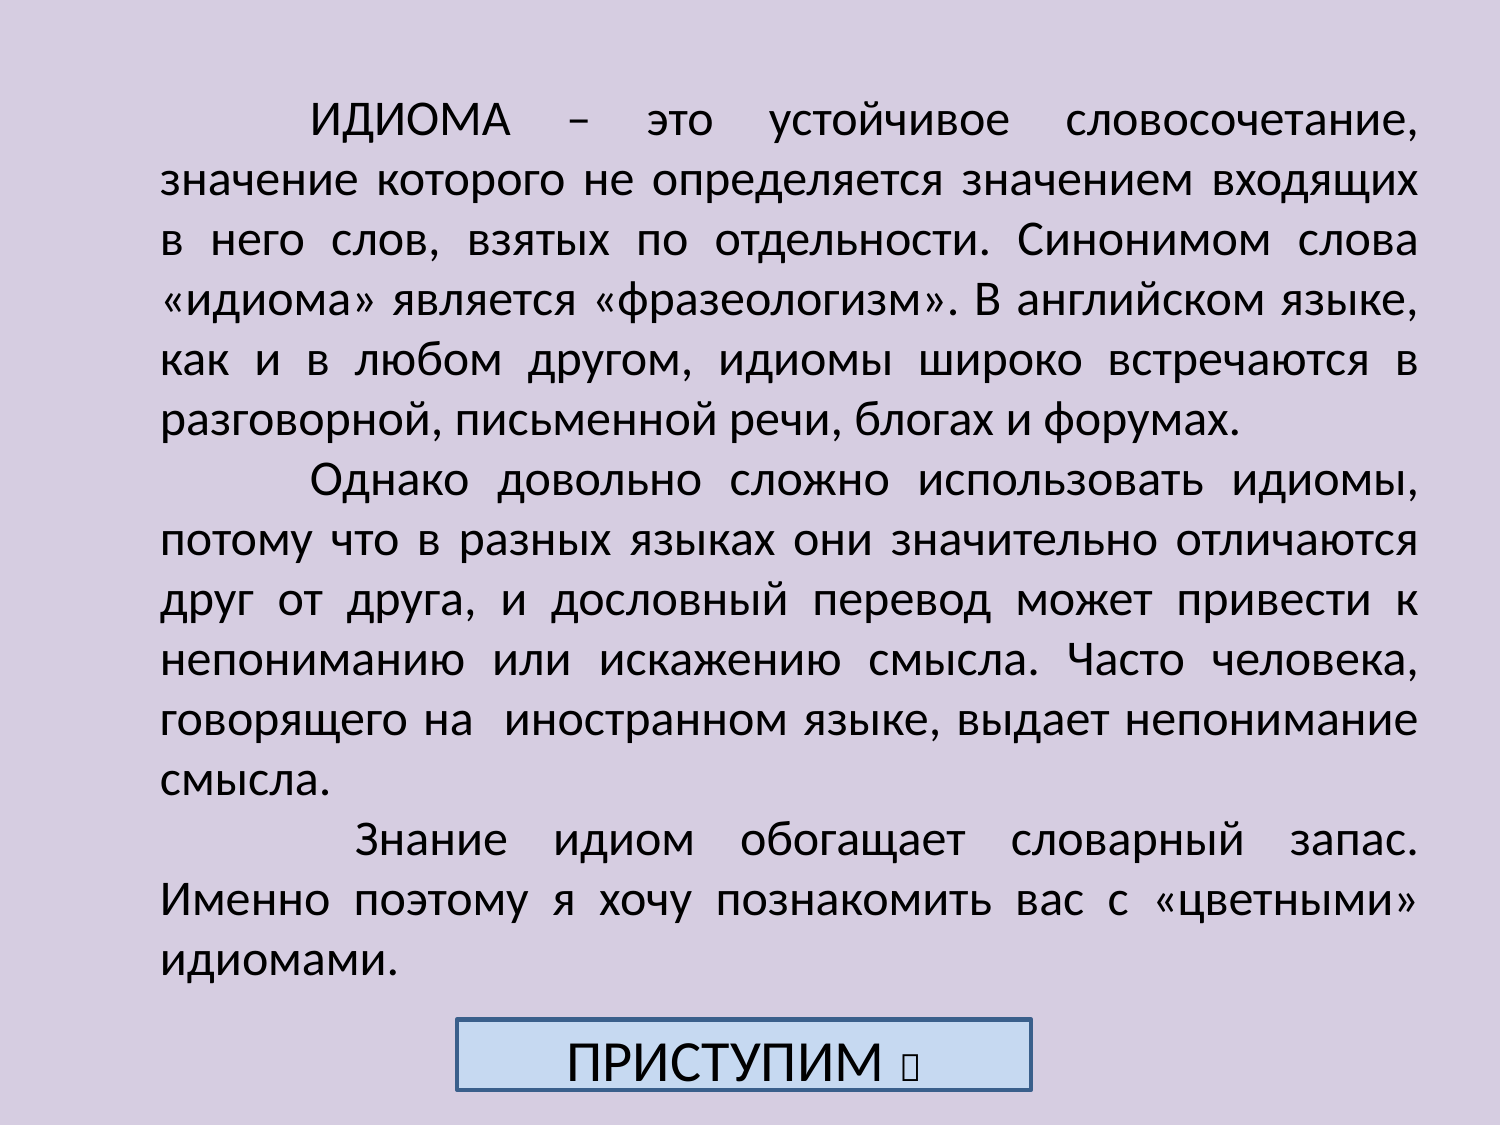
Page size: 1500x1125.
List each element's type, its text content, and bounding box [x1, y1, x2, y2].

text_box ИДИОМА – это устойчивое словосочетание, значение которого не определяется значением входящих в него слов, взятых по отдельности. Синонимом слова «идиома» является «фразеологизм». В английском языке, как и в любом другом, идиомы широко встречаются в разговорной, письменной речи, блогах и форумах. Однако довольно сложно использовать идиомы, потому что в разных языках они значительно отличаются друг от друга, и дословный перевод может привести к непониманию или искажению смысла. Часто человека, говорящего на иностранном языке, выдает непонимание смысла. Знание идиом обогащает словарный запас. Именно поэтому я хочу познакомить вас с «цветными» идиомами. [145, 78, 1435, 993]
text_box ПРИСТУПИМ  [455, 1017, 1033, 1092]
